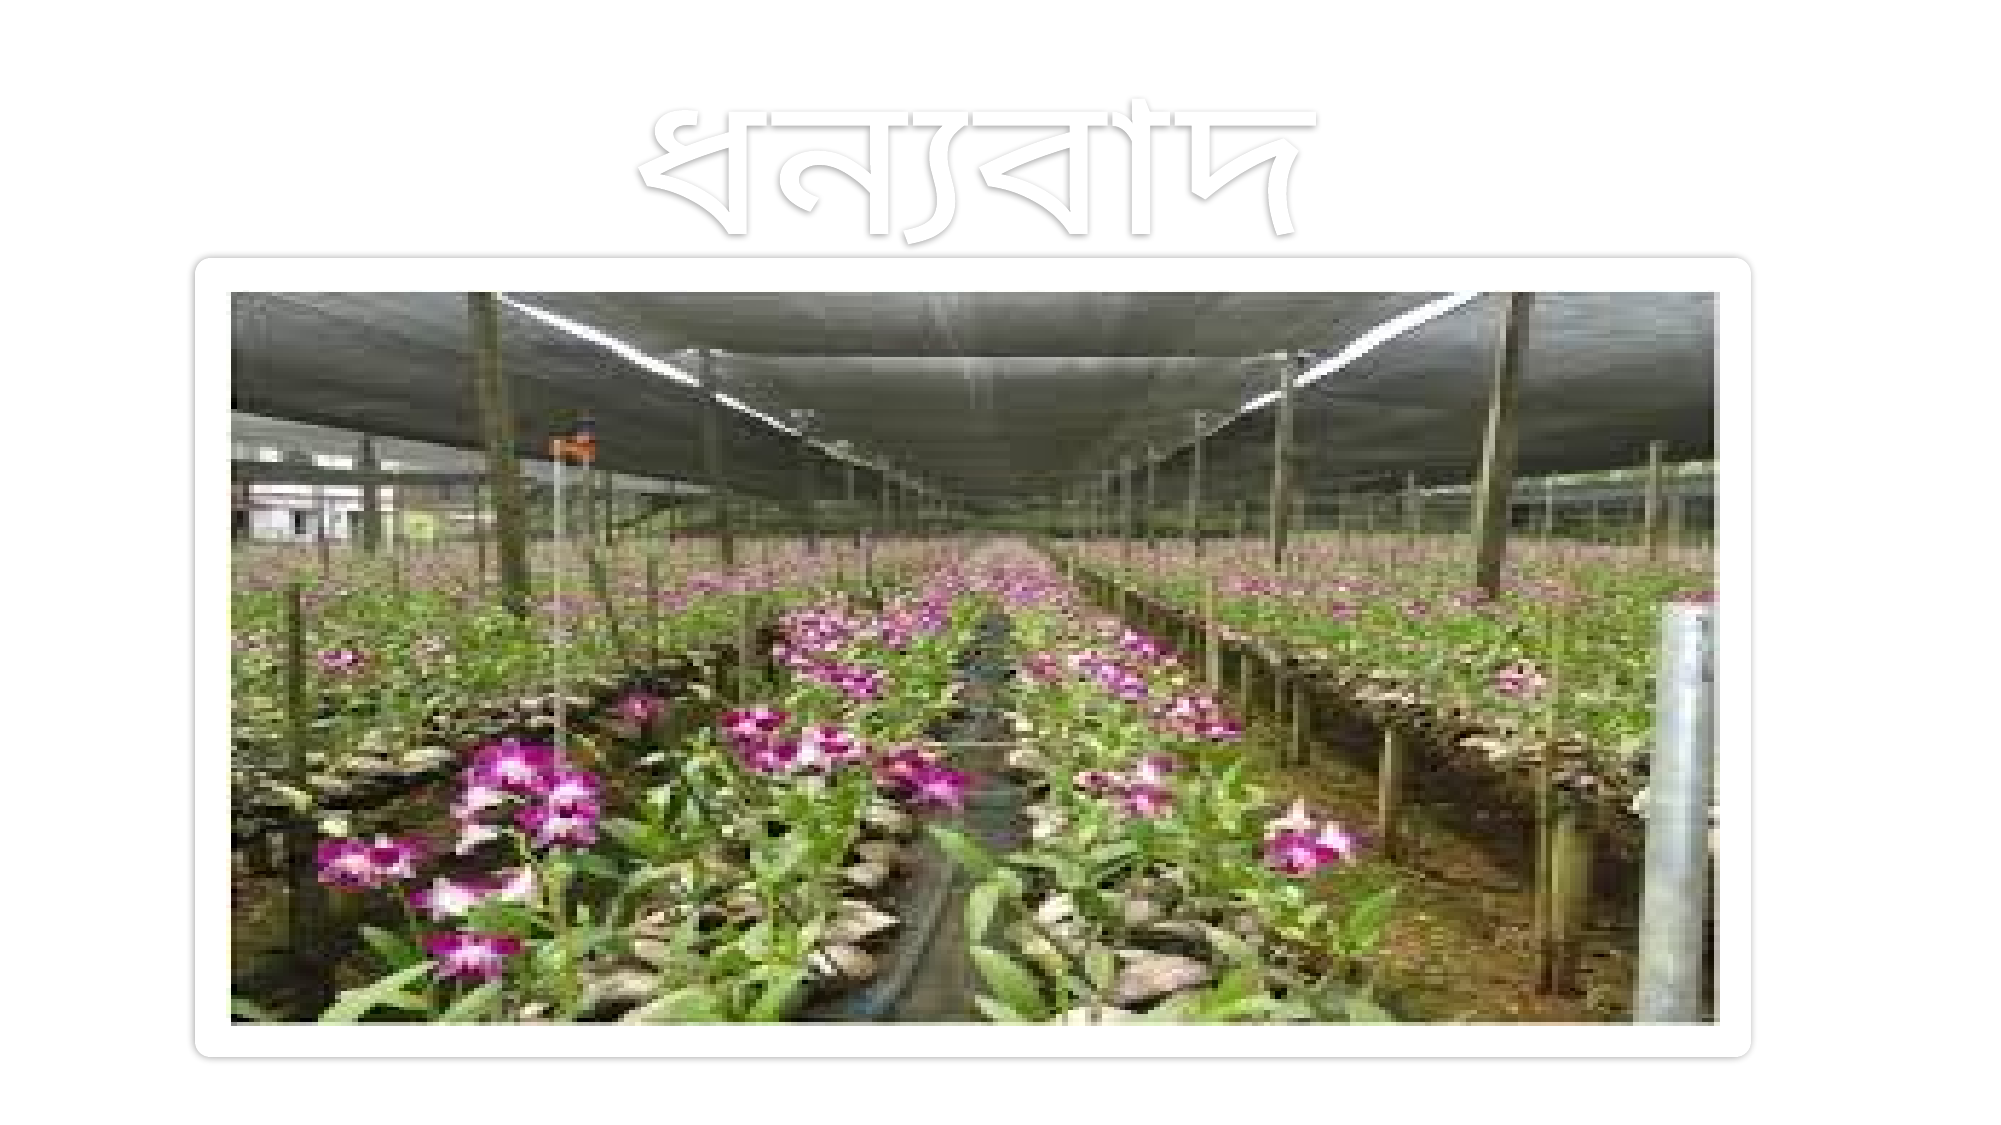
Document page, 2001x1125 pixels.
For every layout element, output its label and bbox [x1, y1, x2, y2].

picture [225, 289, 1720, 1027]
